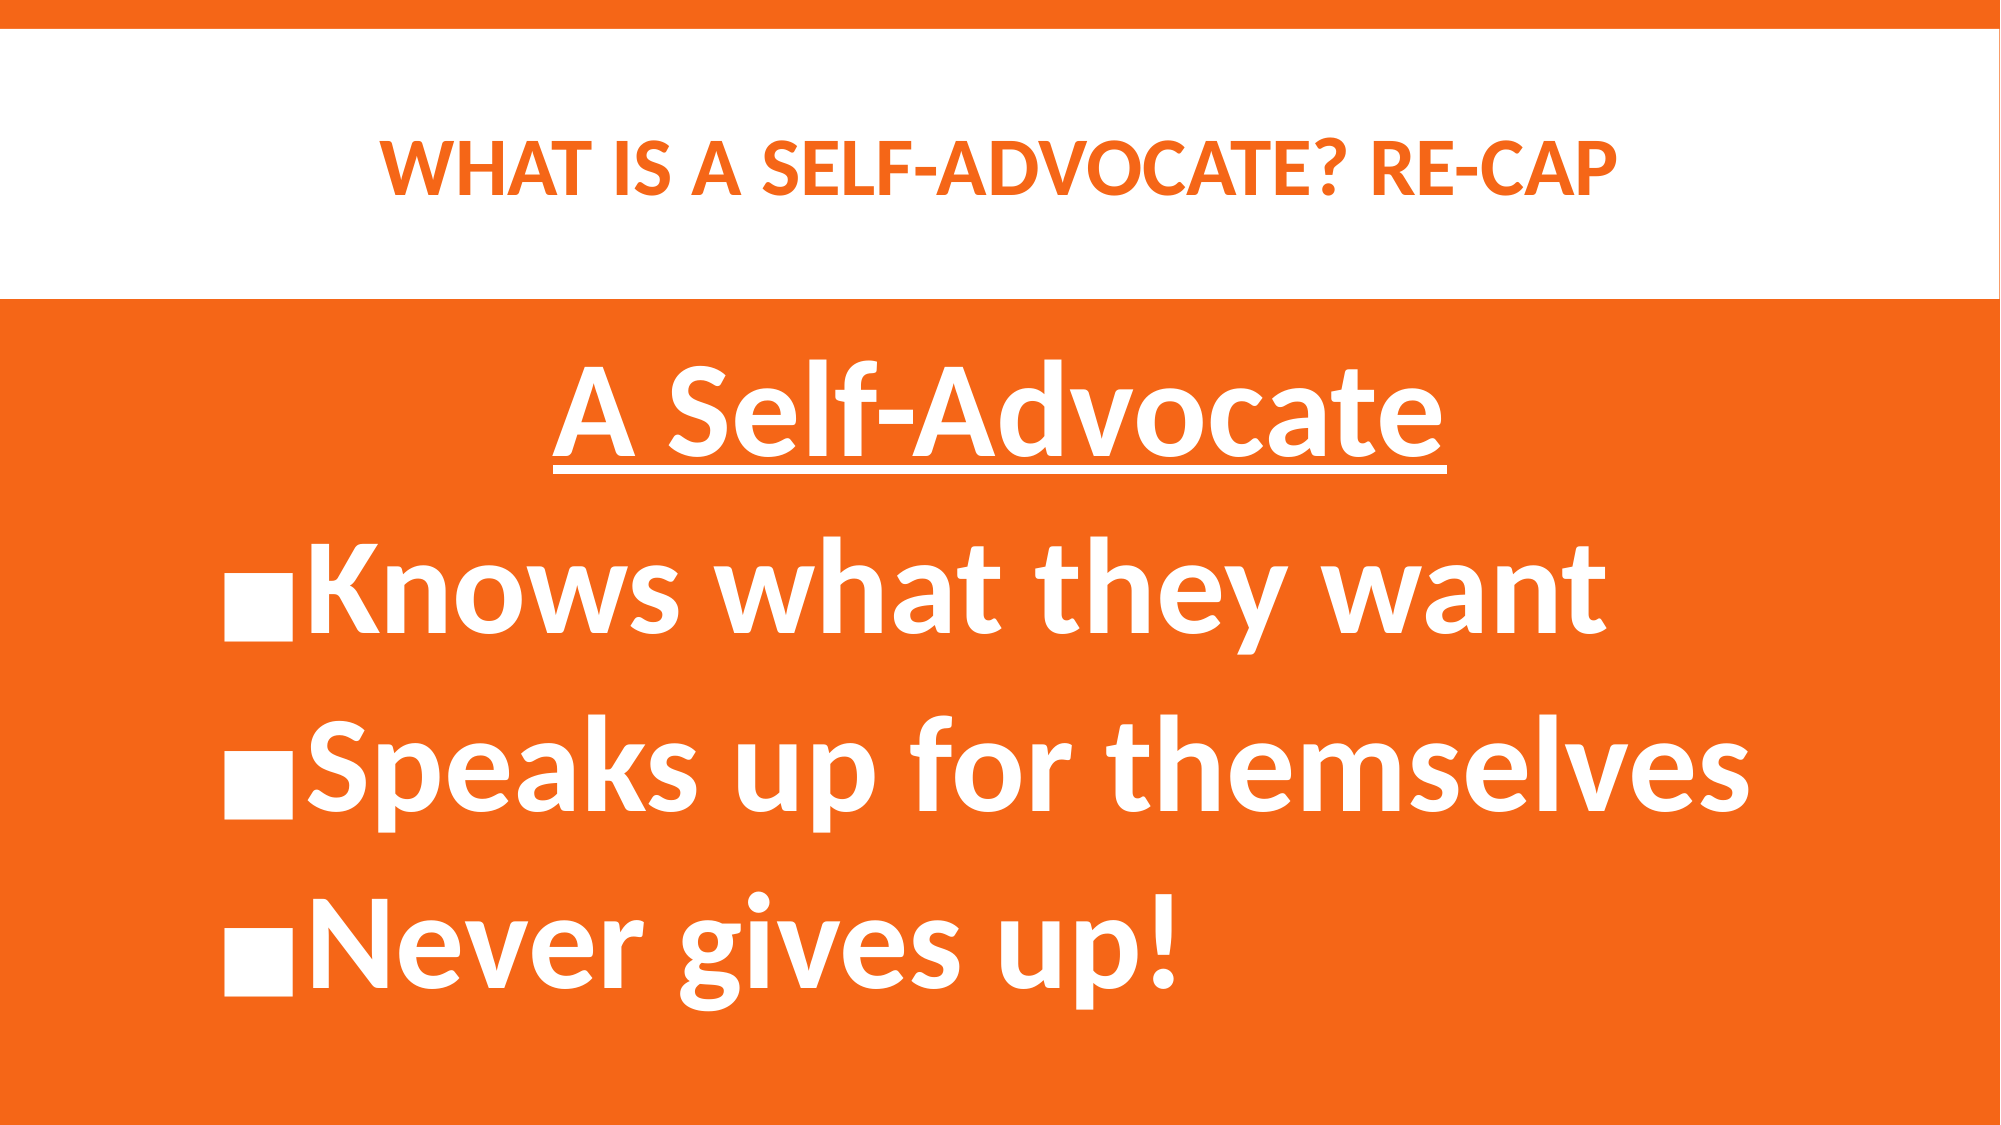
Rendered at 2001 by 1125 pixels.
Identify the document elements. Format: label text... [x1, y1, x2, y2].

list A Self-Advocate Knows what they want Speaks up for themselves Never gives up! [197, 329, 1803, 1020]
title WHAT IS A SELF-ADVOCATE? RE-CAP [197, 46, 1803, 295]
